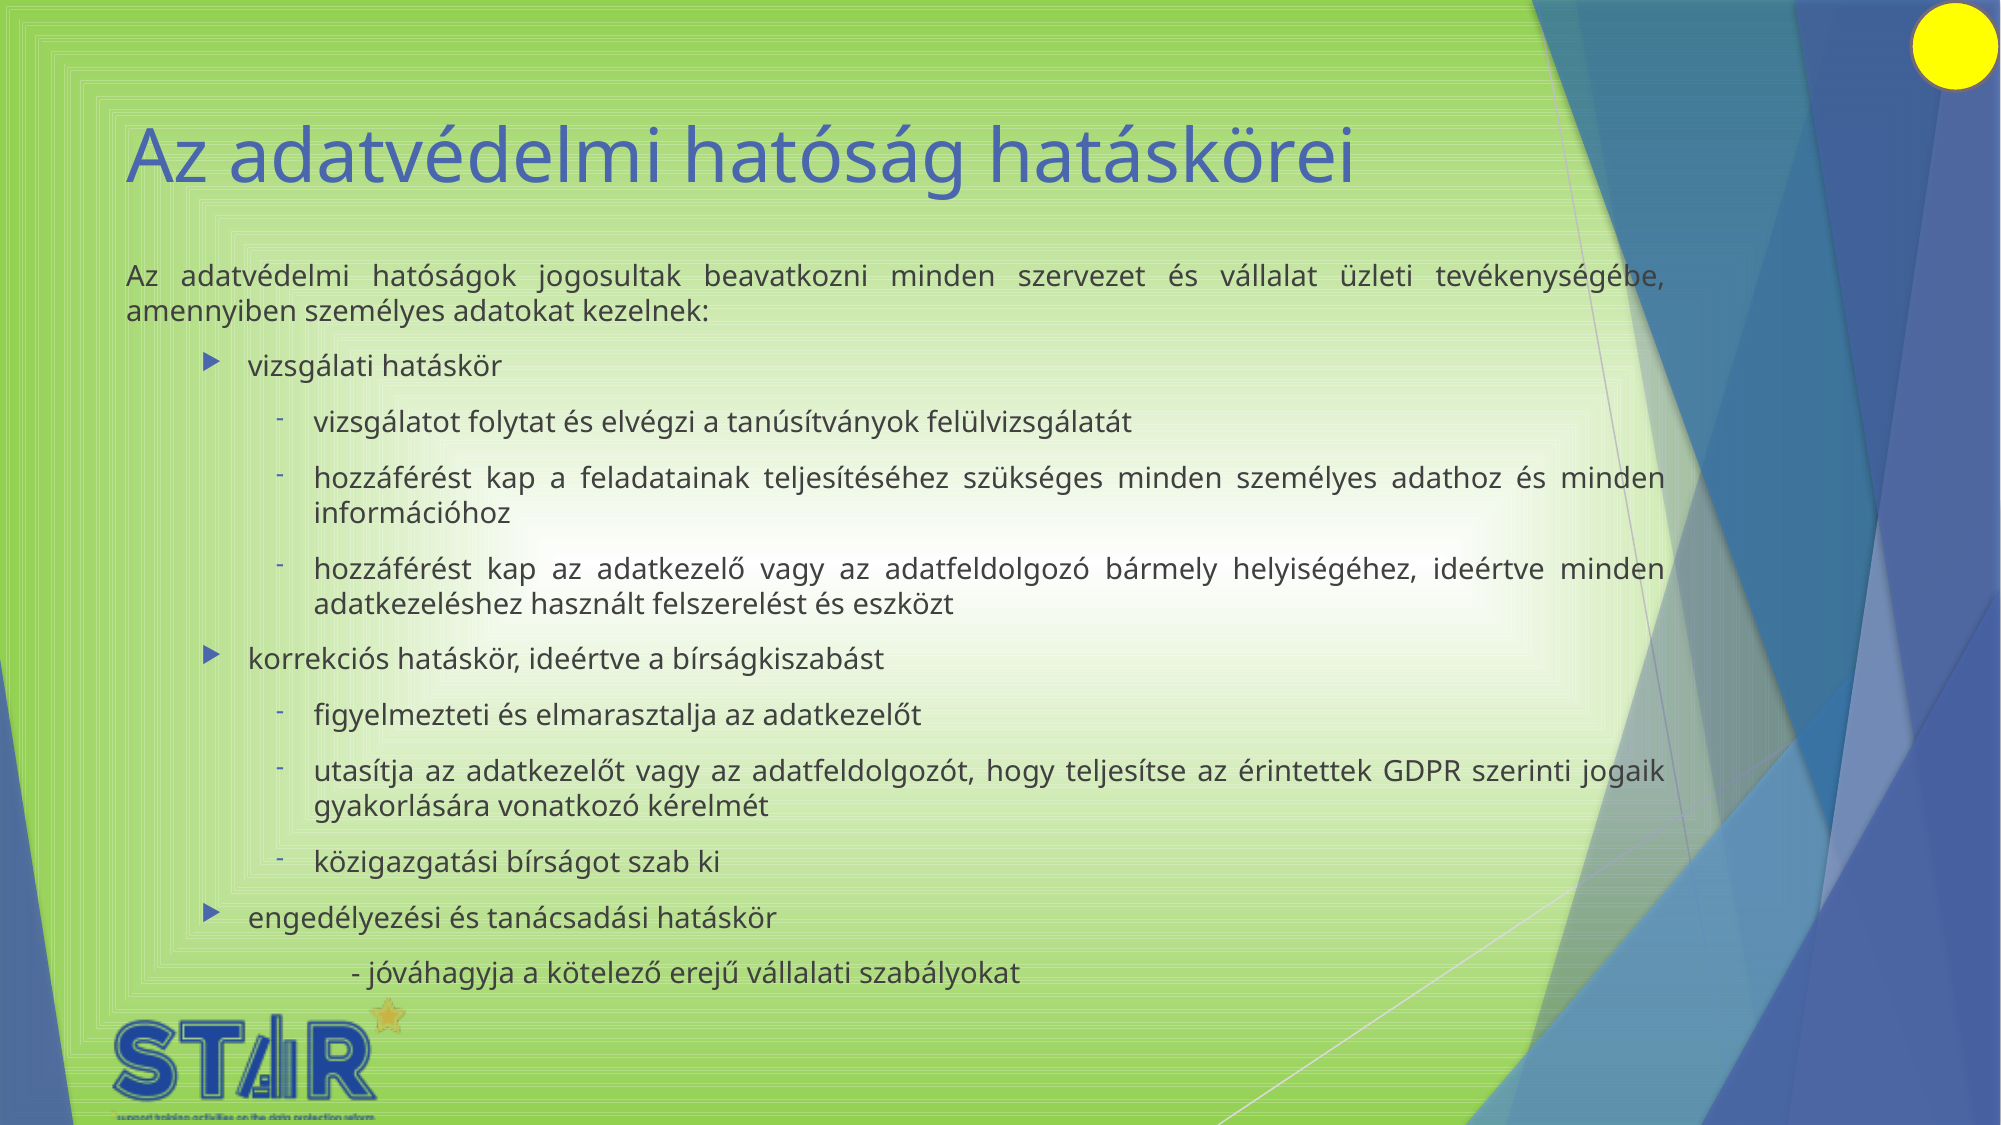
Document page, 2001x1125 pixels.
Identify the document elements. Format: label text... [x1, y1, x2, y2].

text_box [1909, 0, 2000, 93]
title Az adatvédelmi hatóság hatáskörei [111, 99, 1522, 249]
list Az adatvédelmi hatóságok jogosultak beavatkozni minden szervezet és vállalat üzleti tevékenységébe, amennyiben személyes adatokat kezelnek: vizsgálati hatáskör vizsgálatot folytat és elvégzi a tanúsítványok felülvizsgálatát hozzáférést kap a feladatainak teljesítéséhez szükséges minden személyes adathoz és minden információhoz hozzáférést kap az adatkezelő vagy az adatfeldolgozó bármely helyiségéhez, ideértve minden adatkezeléshez használt felszerelést és eszközt korrekciós hatáskör, ideértve a bírságkiszabást figyelmezteti és elmarasztalja az adatkezelőt utasítja az adatkezelőt vagy az adatfeldolgozót, hogy teljesítse az érintettek GDPR szerinti jogaik gyakorlására vonatkozó kérelmét közigazgatási bírságot szab ki engedélyezési és tanácsadási hatáskör - jóváhagyja a kötelező erejű vállalati szabályokat [111, 249, 1682, 992]
